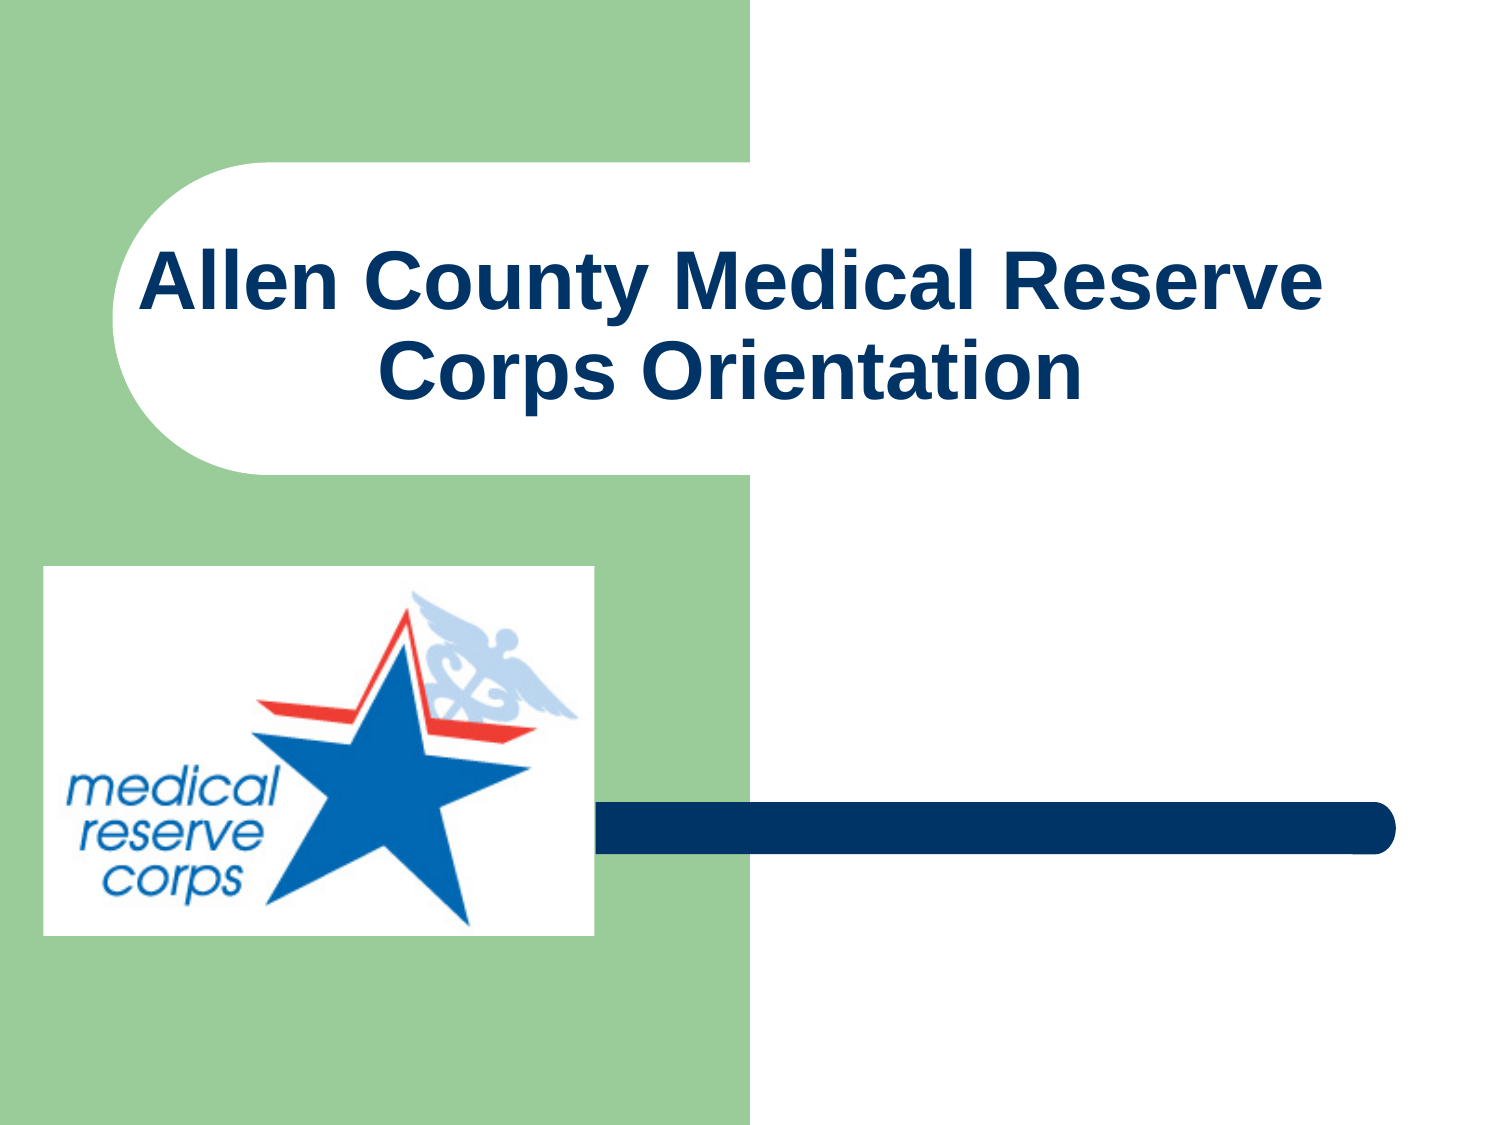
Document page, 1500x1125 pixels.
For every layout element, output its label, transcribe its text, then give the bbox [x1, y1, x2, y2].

title Allen County Medical Reserve Corps Orientation [75, 174, 1388, 550]
picture [43, 566, 595, 936]
